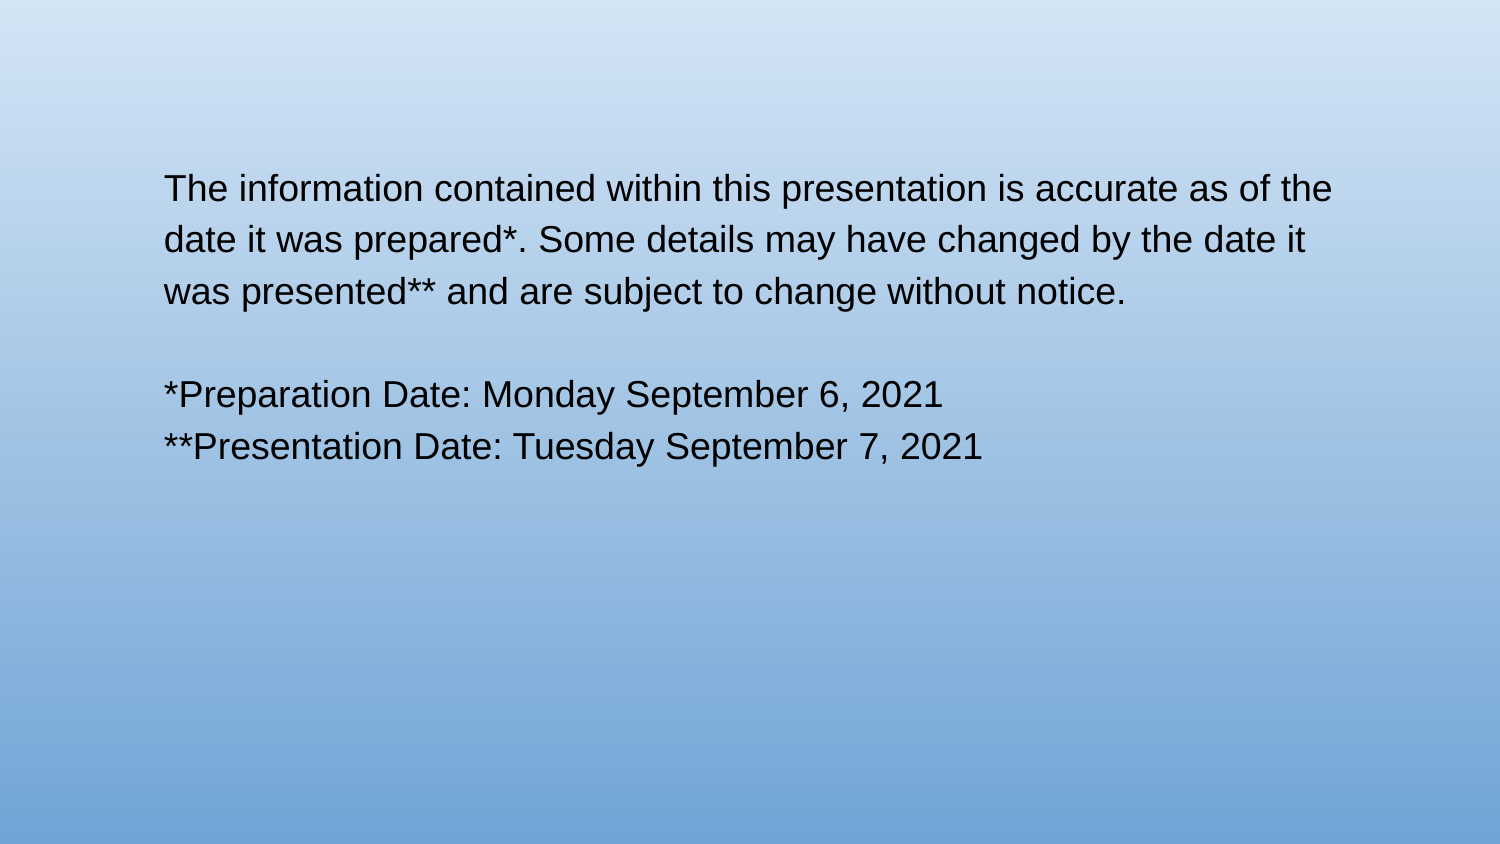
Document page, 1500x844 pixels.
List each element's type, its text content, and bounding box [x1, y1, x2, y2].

text_box The information contained within this presentation is accurate as of the date it was prepared*. Some details may have changed by the date it was presented** and are subject to change without notice. *Preparation Date: Monday September 6, 2021 **Presentation Date: Tuesday September 7, 2021 [148, 141, 1352, 472]
